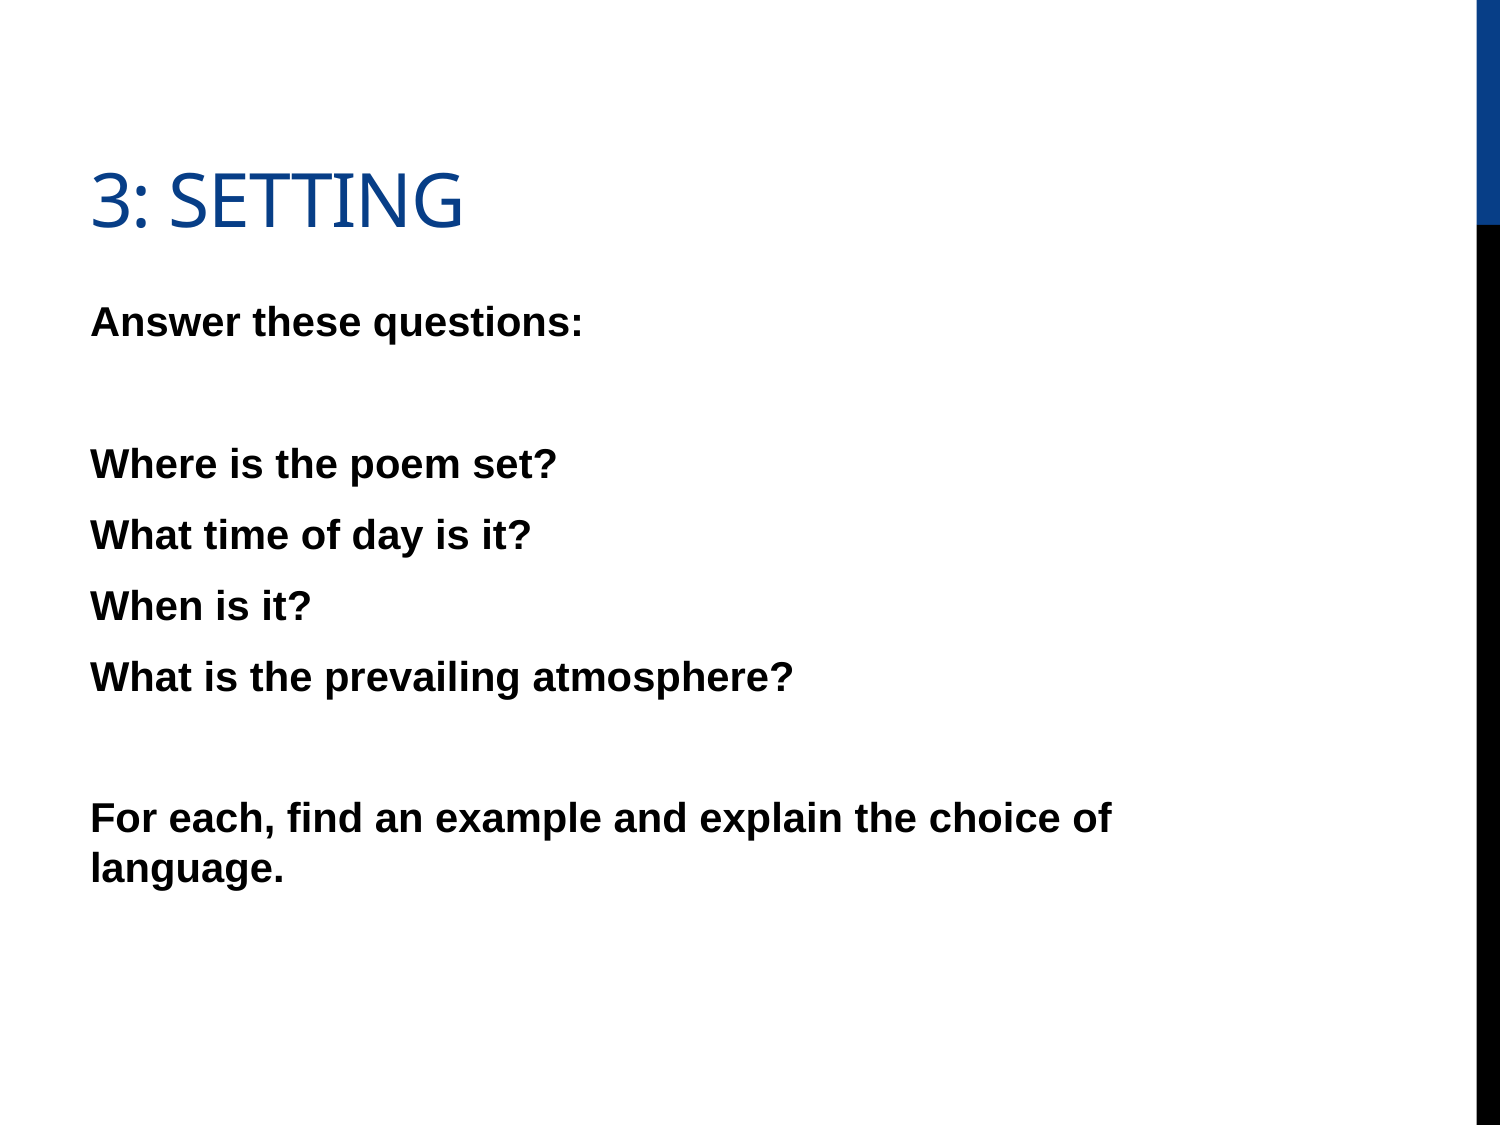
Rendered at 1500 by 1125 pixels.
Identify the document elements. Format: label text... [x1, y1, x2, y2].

title 3: Setting [75, 25, 1025, 250]
list Answer these questions: Where is the poem set? What time of day is it? When is it? What is the prevailing atmosphere? For each, find an example and explain the choice of language. [75, 287, 1325, 1005]
